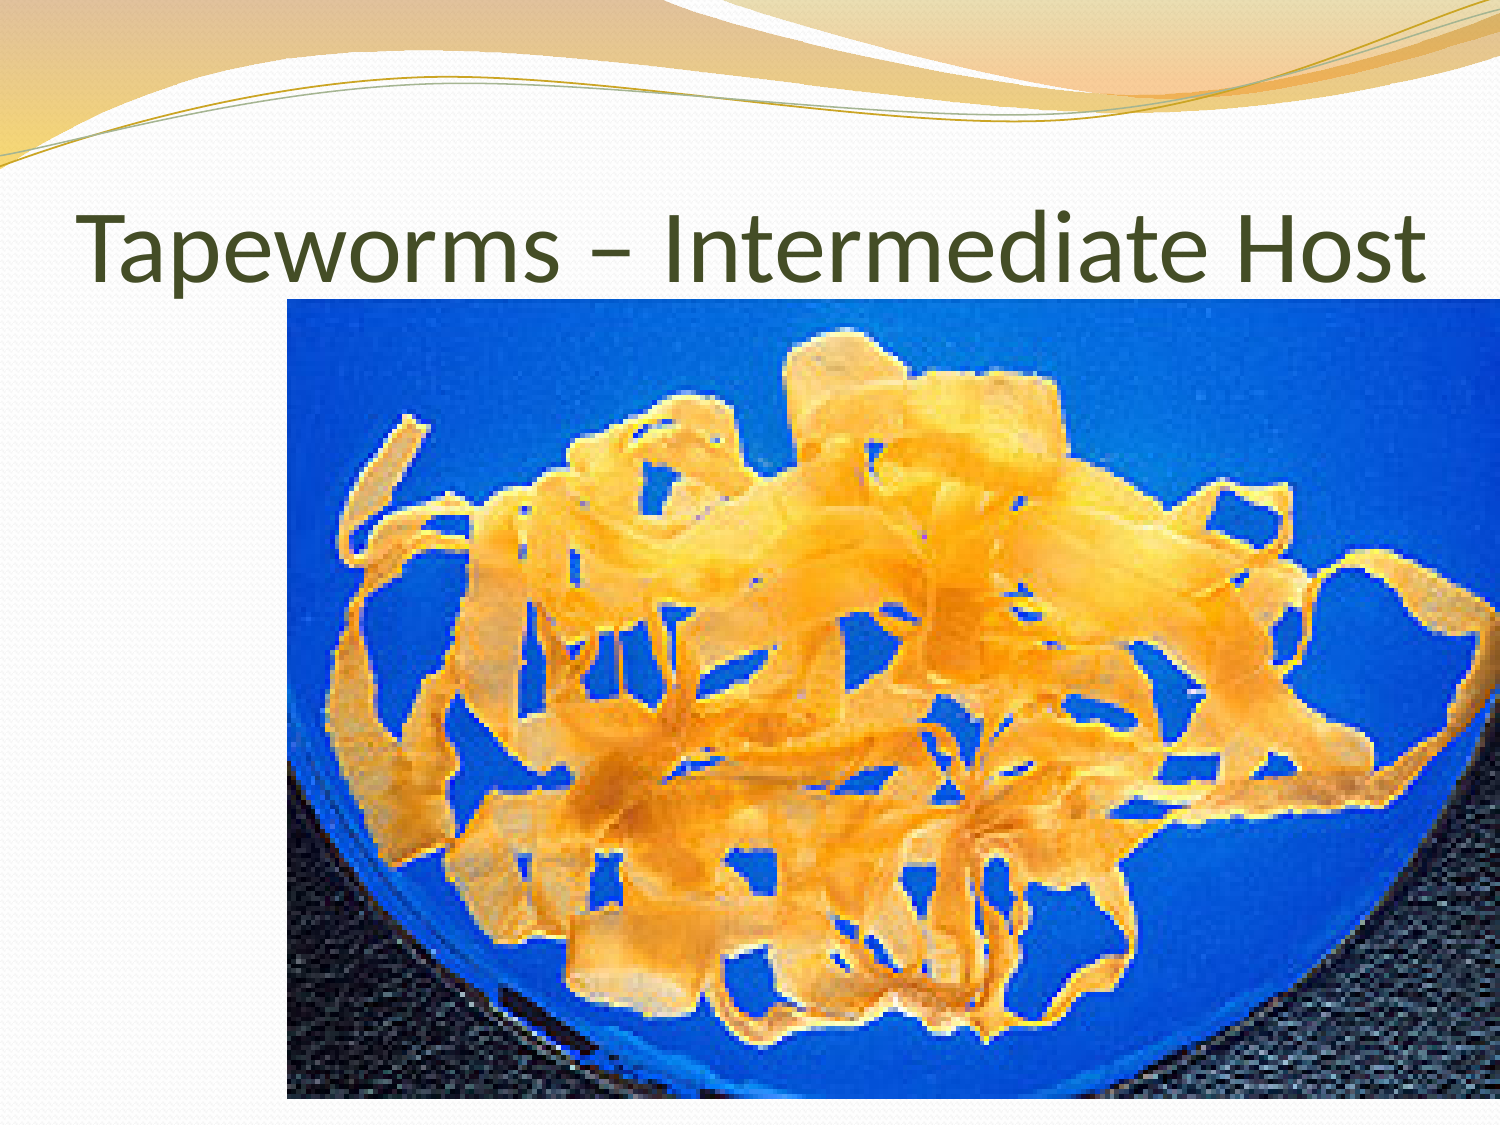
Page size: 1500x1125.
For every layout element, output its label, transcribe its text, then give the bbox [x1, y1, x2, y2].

picture [287, 299, 1500, 1100]
title Tapeworms – Intermediate Host [75, 115, 1438, 303]
